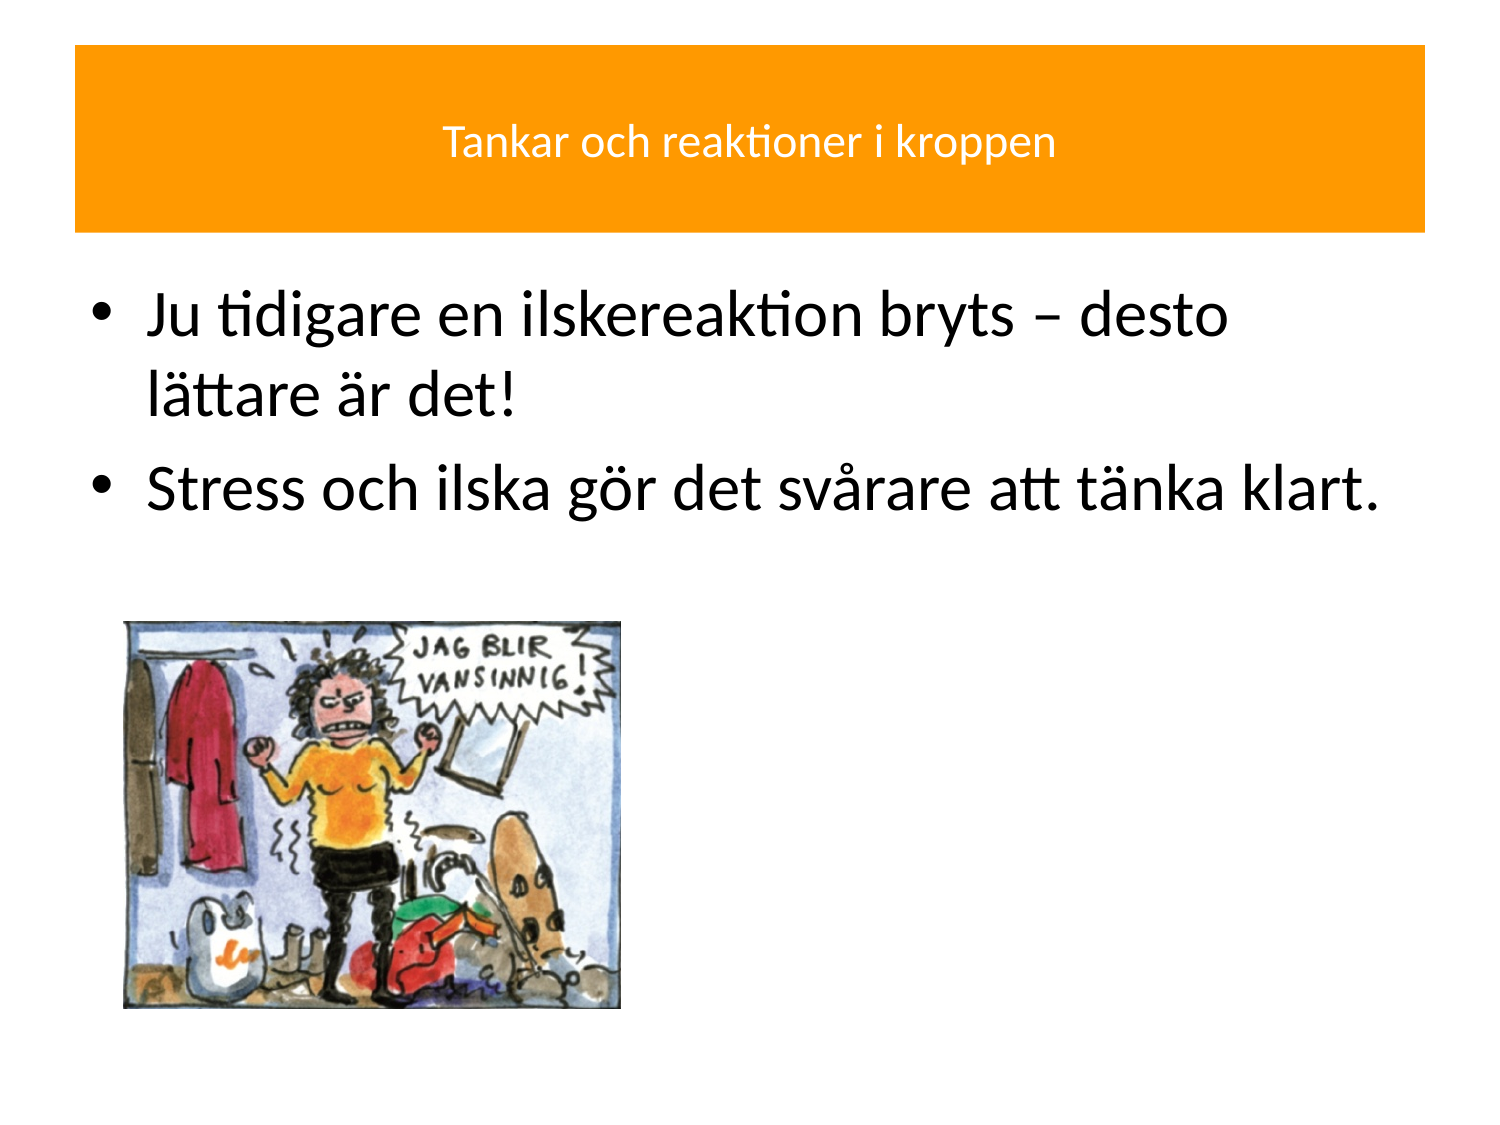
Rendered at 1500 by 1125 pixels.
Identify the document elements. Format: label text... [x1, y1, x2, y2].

list Ju tidigare en ilskereaktion bryts – desto lättare är det! Stress och ilska gör det svårare att tänka klart. [75, 262, 1425, 1005]
picture [123, 621, 621, 1010]
title Tankar och reaktioner i kroppen [75, 45, 1425, 233]
